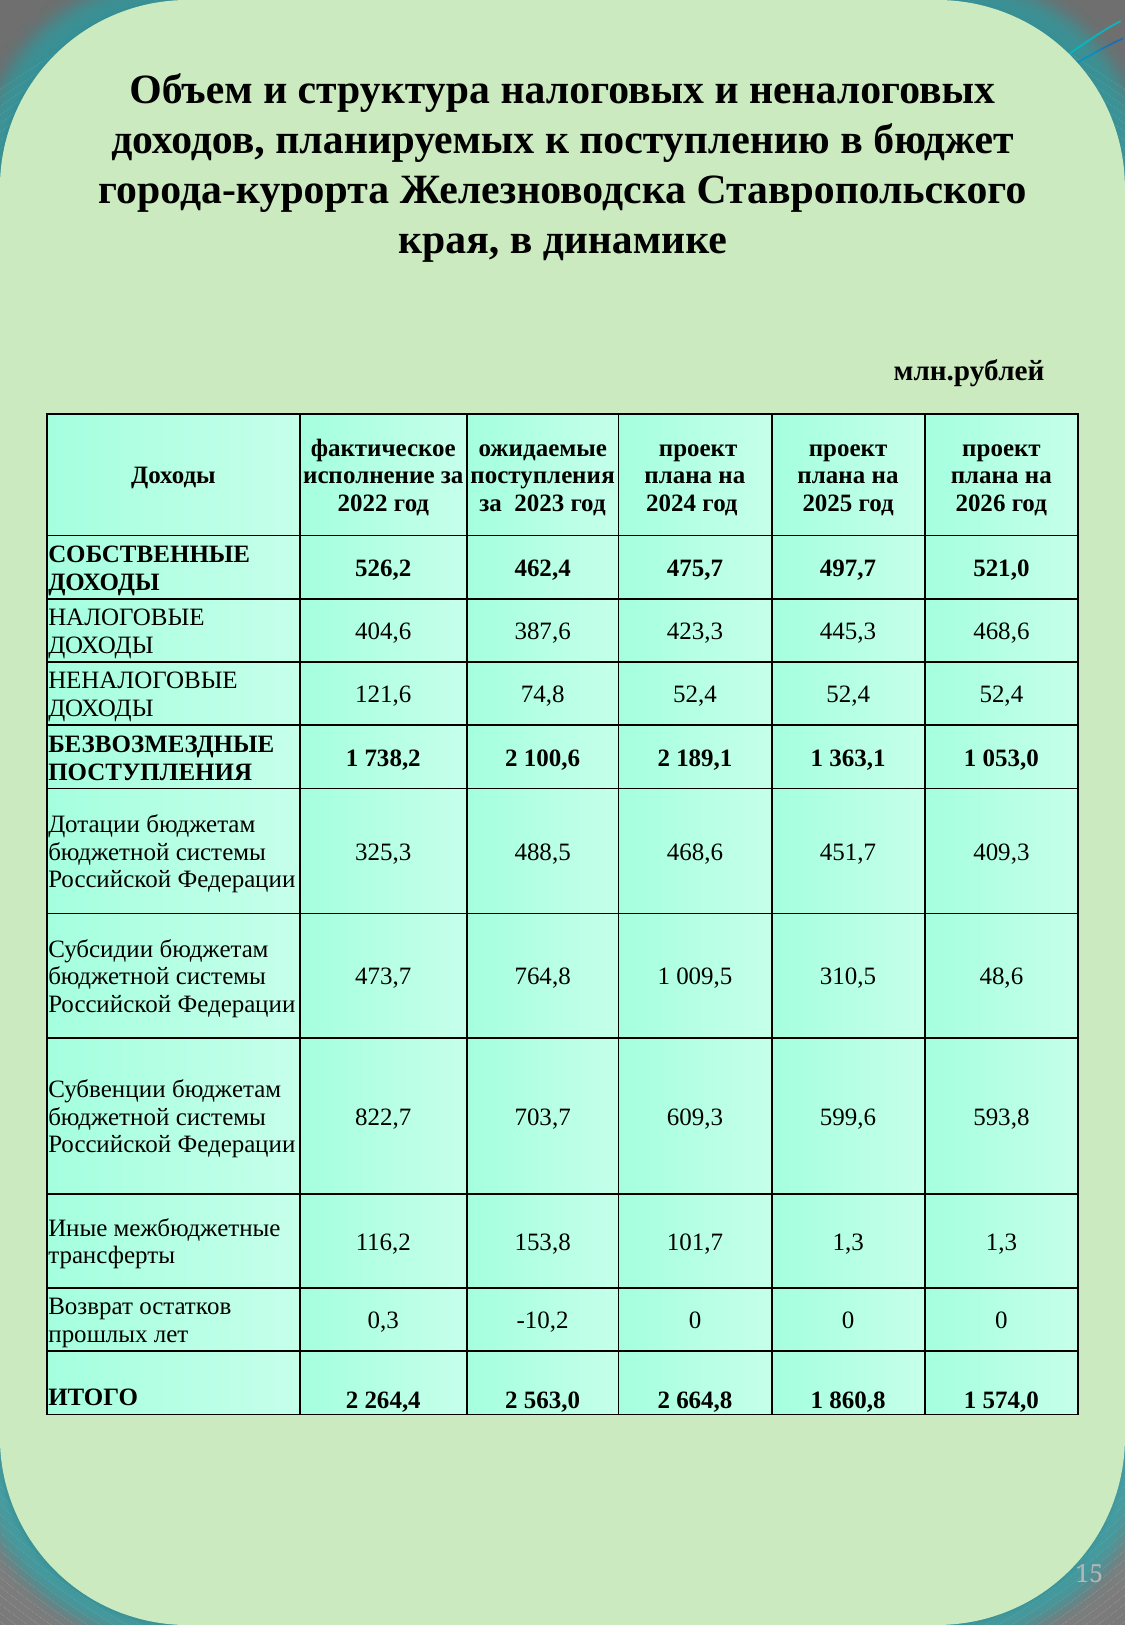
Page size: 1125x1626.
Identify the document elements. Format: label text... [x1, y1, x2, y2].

table_cell 593,8 [926, 1039, 1077, 1193]
table_cell НАЛОГОВЫЕ ДОХОДЫ [48, 600, 299, 661]
table_cell 48,6 [926, 914, 1077, 1037]
table_header фактическое исполнение за 2022 год [301, 415, 466, 535]
table_cell 1 860,8 [773, 1352, 924, 1414]
table_cell 468,6 [926, 600, 1077, 661]
table_cell 2 189,1 [619, 726, 771, 788]
table_cell 1 363,1 [773, 726, 924, 788]
table_header проект плана на 2026 год [926, 415, 1077, 535]
table_header Доходы [48, 415, 299, 535]
table_cell 609,3 [619, 1039, 771, 1193]
table_cell СОБСТВЕННЫЕ ДОХОДЫ [48, 536, 299, 598]
table_cell БЕЗВОЗМЕЗДНЫЕ ПОСТУПЛЕНИЯ [48, 726, 299, 788]
table_cell 2 100,6 [468, 726, 618, 788]
table_cell 1,3 [926, 1195, 1077, 1287]
table_cell 703,7 [468, 1039, 618, 1193]
table_cell 52,4 [773, 663, 924, 724]
slide_number 15 [1038, 1504, 1104, 1592]
table_cell 116,2 [301, 1195, 466, 1287]
table_cell Иные межбюджетные трансферты [48, 1195, 299, 1287]
text_box млн.рублей [878, 343, 1072, 394]
table_cell 599,6 [773, 1039, 924, 1193]
table_cell 451,7 [773, 789, 924, 913]
table_cell 497,7 [773, 536, 924, 598]
table_cell 404,6 [301, 600, 466, 661]
table_cell 0 [926, 1289, 1077, 1350]
table_cell 1 053,0 [926, 726, 1077, 788]
table_cell ИТОГО [48, 1352, 299, 1414]
table_cell 526,2 [301, 536, 466, 598]
table_cell 101,7 [619, 1195, 771, 1287]
table_cell 1,3 [773, 1195, 924, 1287]
table_cell Субвенции бюджетам бюджетной системы Российской Федерации [48, 1039, 299, 1193]
table_header ожидаемые поступления за 2023 год [468, 415, 618, 535]
table_cell 2 664,8 [619, 1352, 771, 1414]
table_cell 2 264,4 [301, 1352, 466, 1414]
text_box Объем и структура налоговых и неналоговых доходов, планируемых к поступлению в бюджет города-курорта Железноводска Ставропольского края, в динамике [0, 0, 1125, 1625]
table_cell 462,4 [468, 536, 618, 598]
table_header проект плана на 2025 год [773, 415, 924, 535]
table_cell 521,0 [926, 536, 1077, 598]
table_cell 409,3 [926, 789, 1077, 913]
table_cell 1 738,2 [301, 726, 466, 788]
table_cell 0,3 [301, 1289, 466, 1350]
table_cell 121,6 [301, 663, 466, 724]
table_cell 445,3 [773, 600, 924, 661]
table_cell 52,4 [926, 663, 1077, 724]
table_cell Субсидии бюджетам бюджетной системы Российской Федерации [48, 914, 299, 1037]
table_cell 153,8 [468, 1195, 618, 1287]
table_cell НЕНАЛОГОВЫЕ ДОХОДЫ [48, 663, 299, 724]
table_cell 310,5 [773, 914, 924, 1037]
table_header проект плана на 2024 год [619, 415, 771, 535]
table_cell 764,8 [468, 914, 618, 1037]
table_cell 468,6 [619, 789, 771, 913]
table_cell Дотации бюджетам бюджетной системы Российской Федерации [48, 789, 299, 913]
table_cell 1 009,5 [619, 914, 771, 1037]
table_cell 1 574,0 [926, 1352, 1077, 1414]
table_cell 0 [619, 1289, 771, 1350]
table_cell 325,3 [301, 789, 466, 913]
table_cell 475,7 [619, 536, 771, 598]
table_cell 488,5 [468, 789, 618, 913]
table_cell -10,2 [468, 1289, 618, 1350]
table_cell 2 563,0 [468, 1352, 618, 1414]
table_cell 74,8 [468, 663, 618, 724]
table_cell 387,6 [468, 600, 618, 661]
table_cell Возврат остатков прошлых лет [48, 1289, 299, 1350]
table_cell 52,4 [619, 663, 771, 724]
table_cell 822,7 [301, 1039, 466, 1193]
table_cell 0 [773, 1289, 924, 1350]
table_cell 423,3 [619, 600, 771, 661]
table_cell 473,7 [301, 914, 466, 1037]
